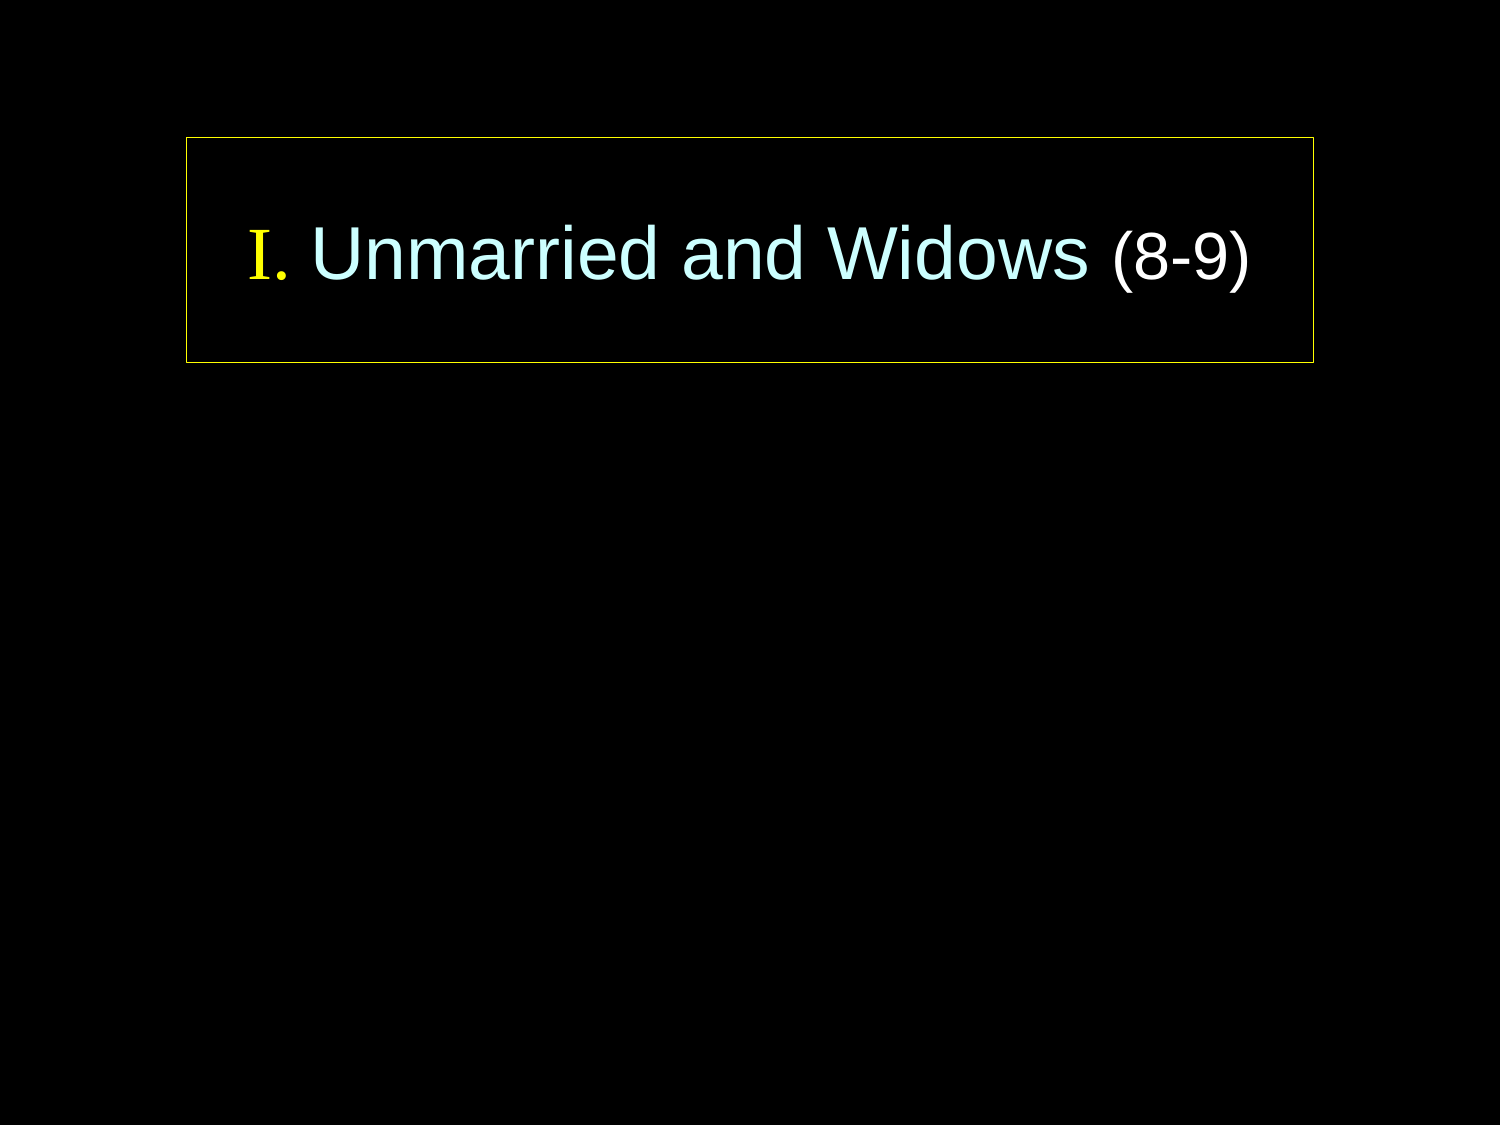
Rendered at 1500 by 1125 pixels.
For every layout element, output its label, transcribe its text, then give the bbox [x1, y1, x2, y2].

text_box I. Unmarried and Widows (8-9) [184, 135, 1316, 364]
